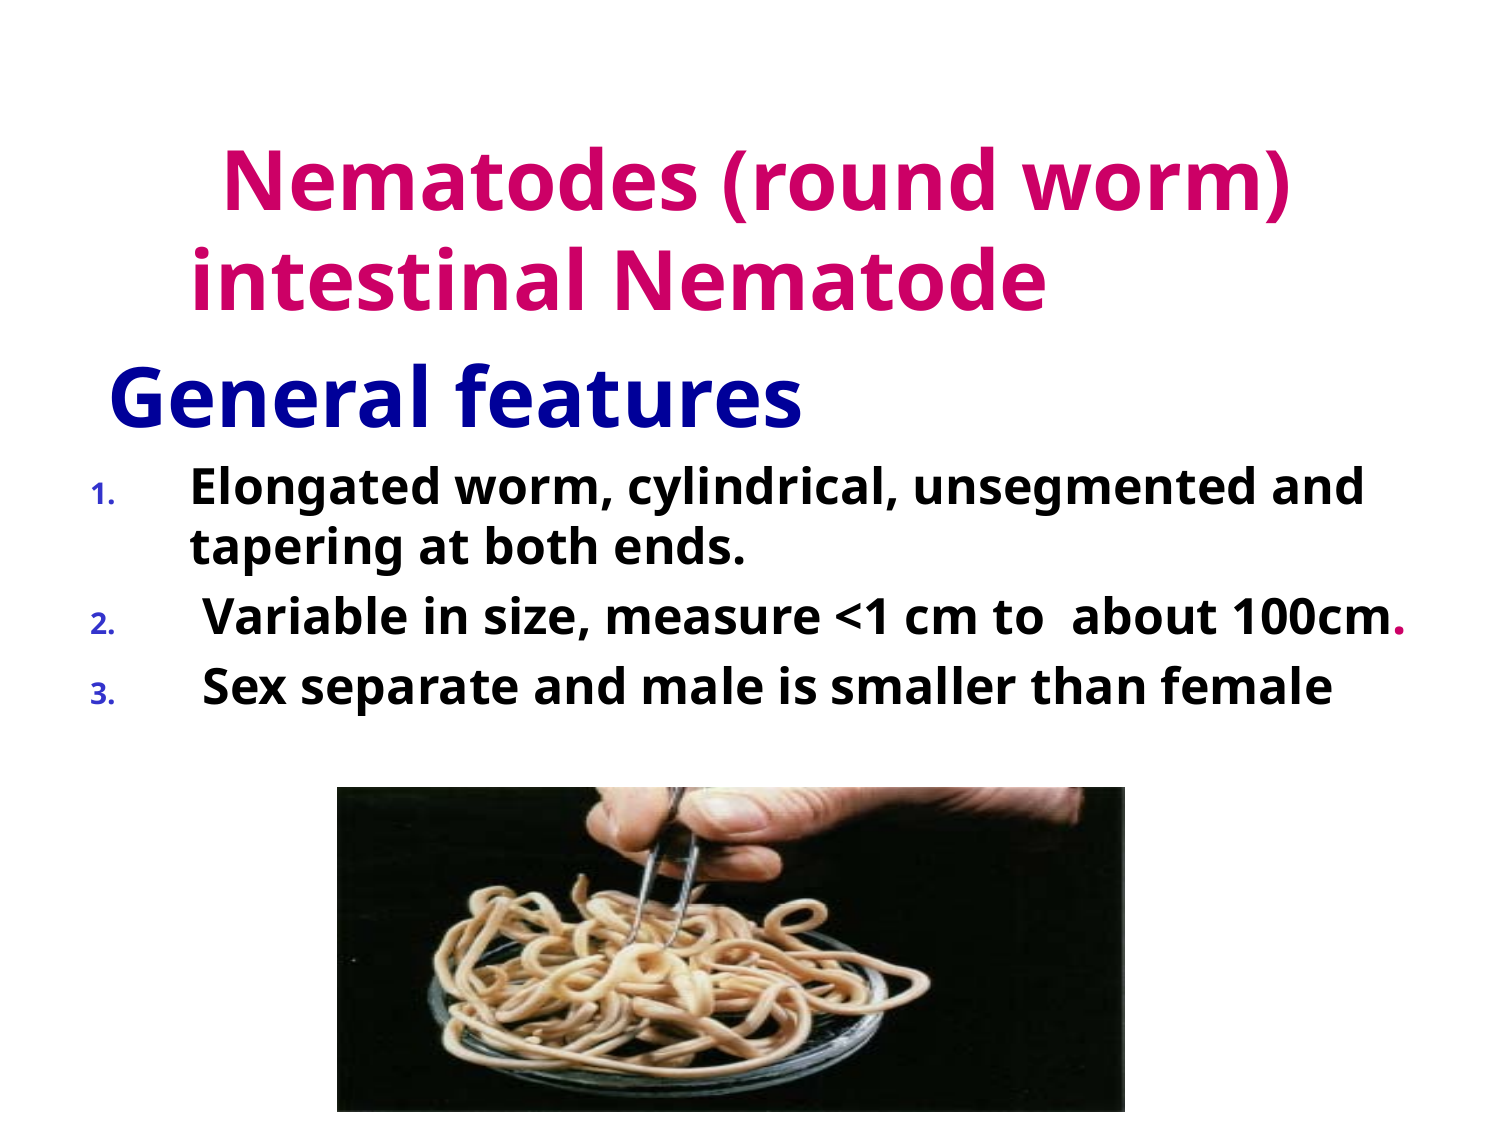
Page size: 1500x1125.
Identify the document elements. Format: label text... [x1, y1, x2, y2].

list Nematodes (round worm) intestinal Nematode General features Elongated worm, cylindrical, unsegmented and tapering at both ends. Variable in size, measure <1 cm to about 100cm. Sex separate and male is smaller than female [75, 120, 1425, 1125]
picture [337, 787, 1126, 1113]
